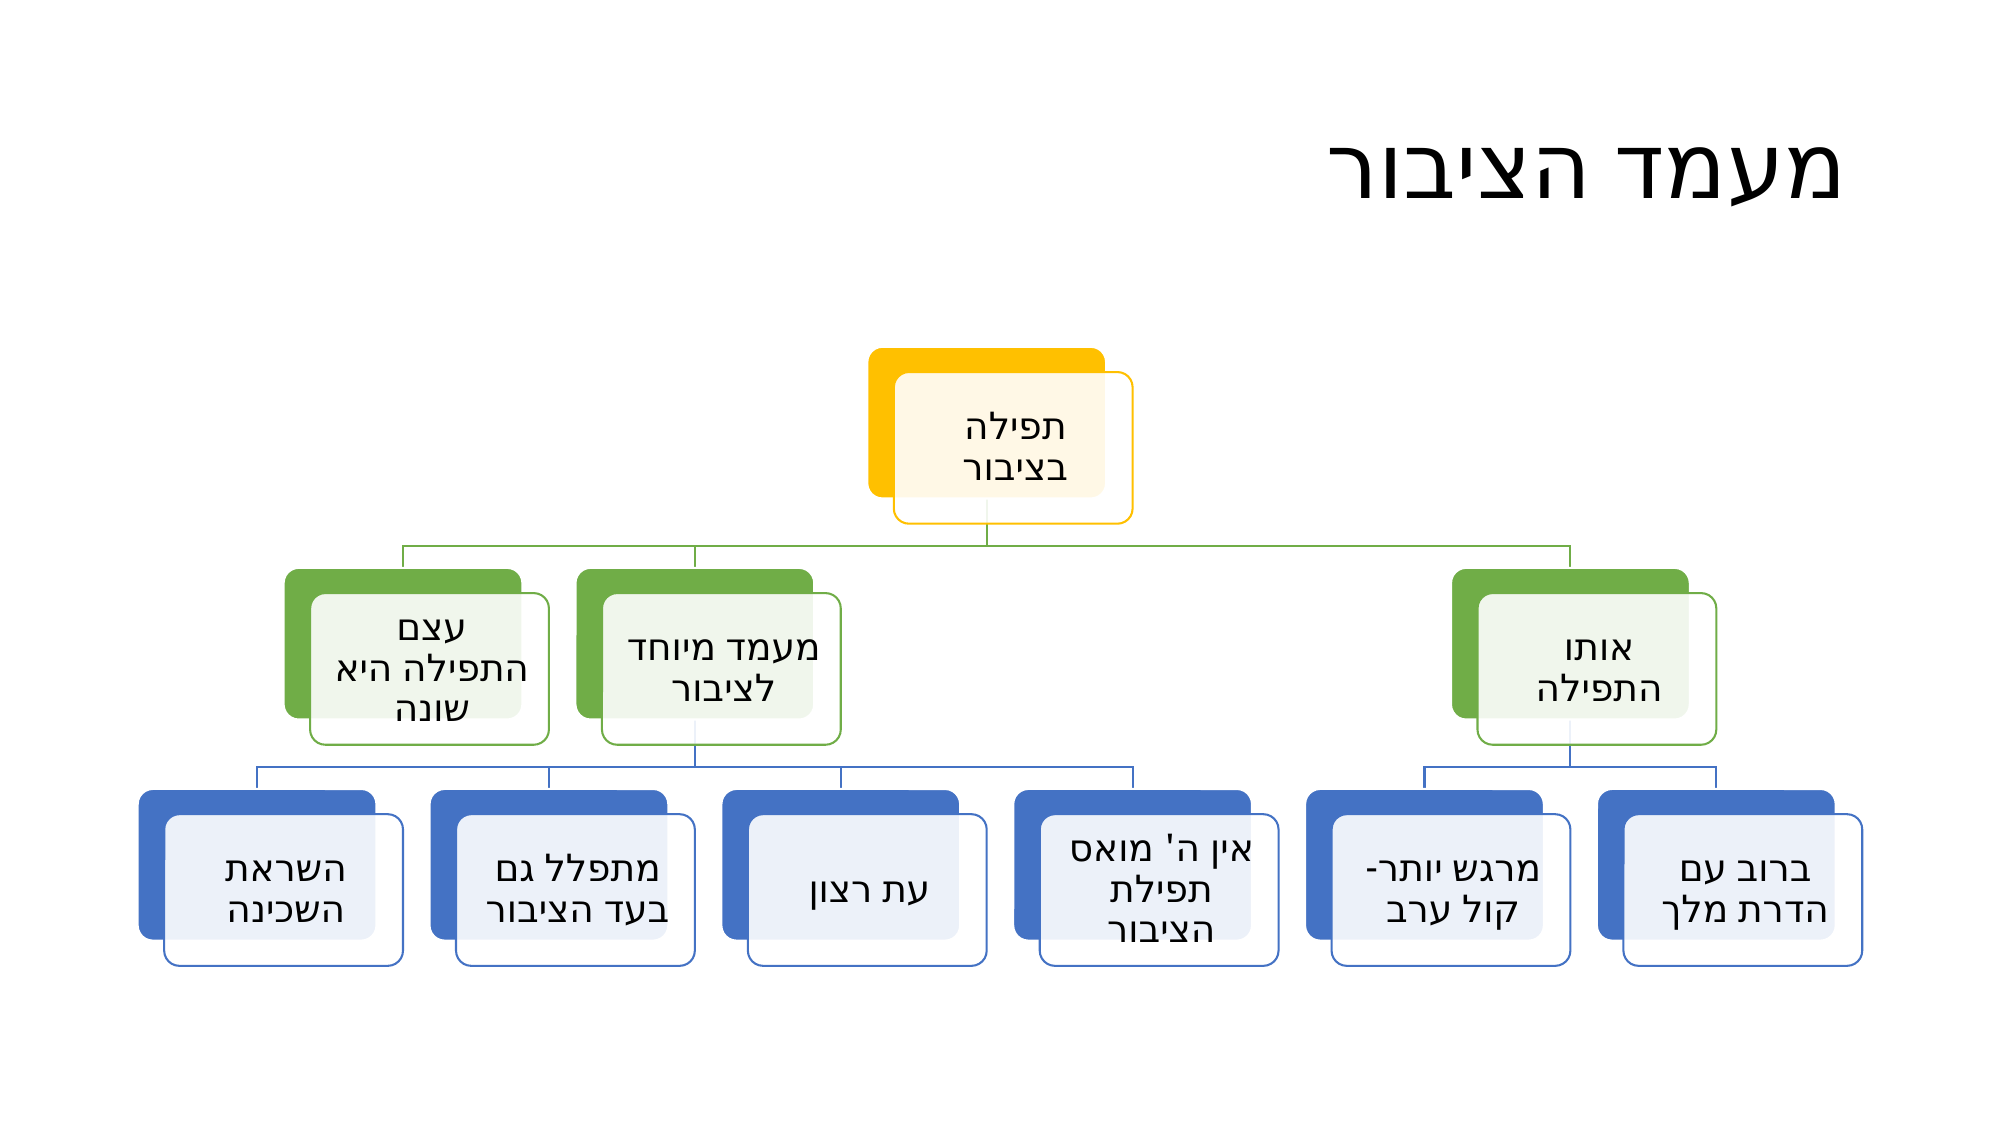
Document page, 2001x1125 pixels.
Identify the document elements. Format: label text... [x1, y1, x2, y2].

title מעמד הציבור [137, 59, 1863, 278]
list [137, 299, 1863, 1014]
